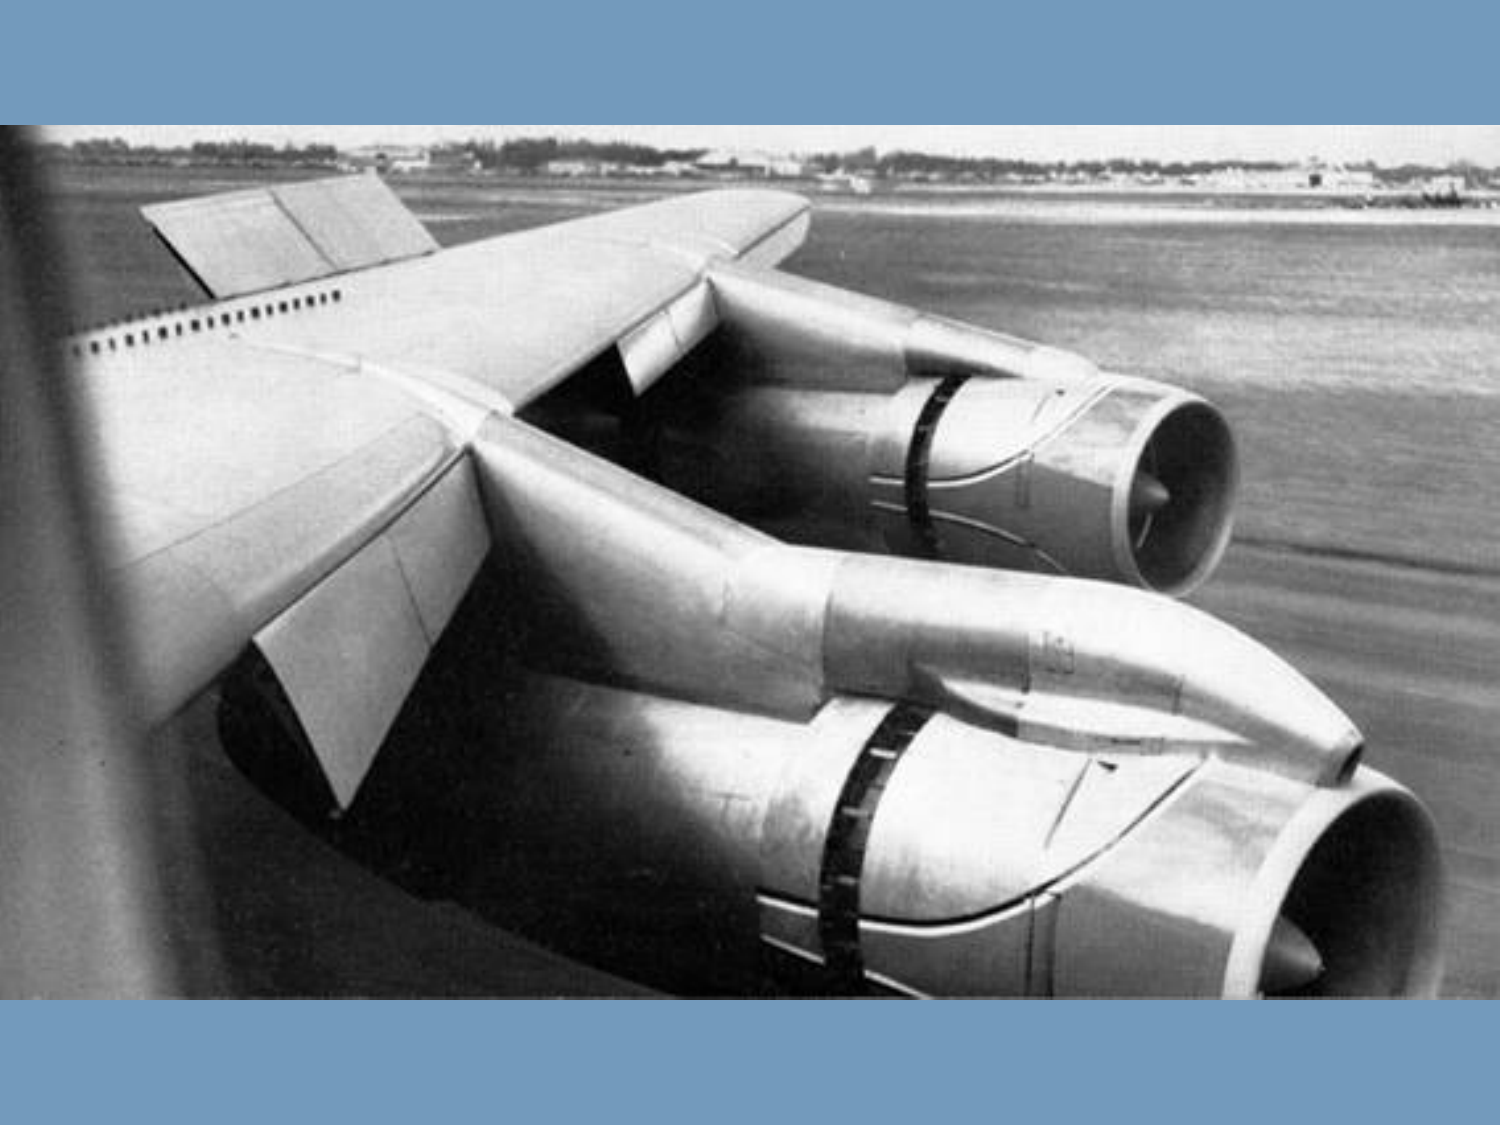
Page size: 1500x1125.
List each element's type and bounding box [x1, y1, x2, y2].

list [0, 125, 1500, 1000]
